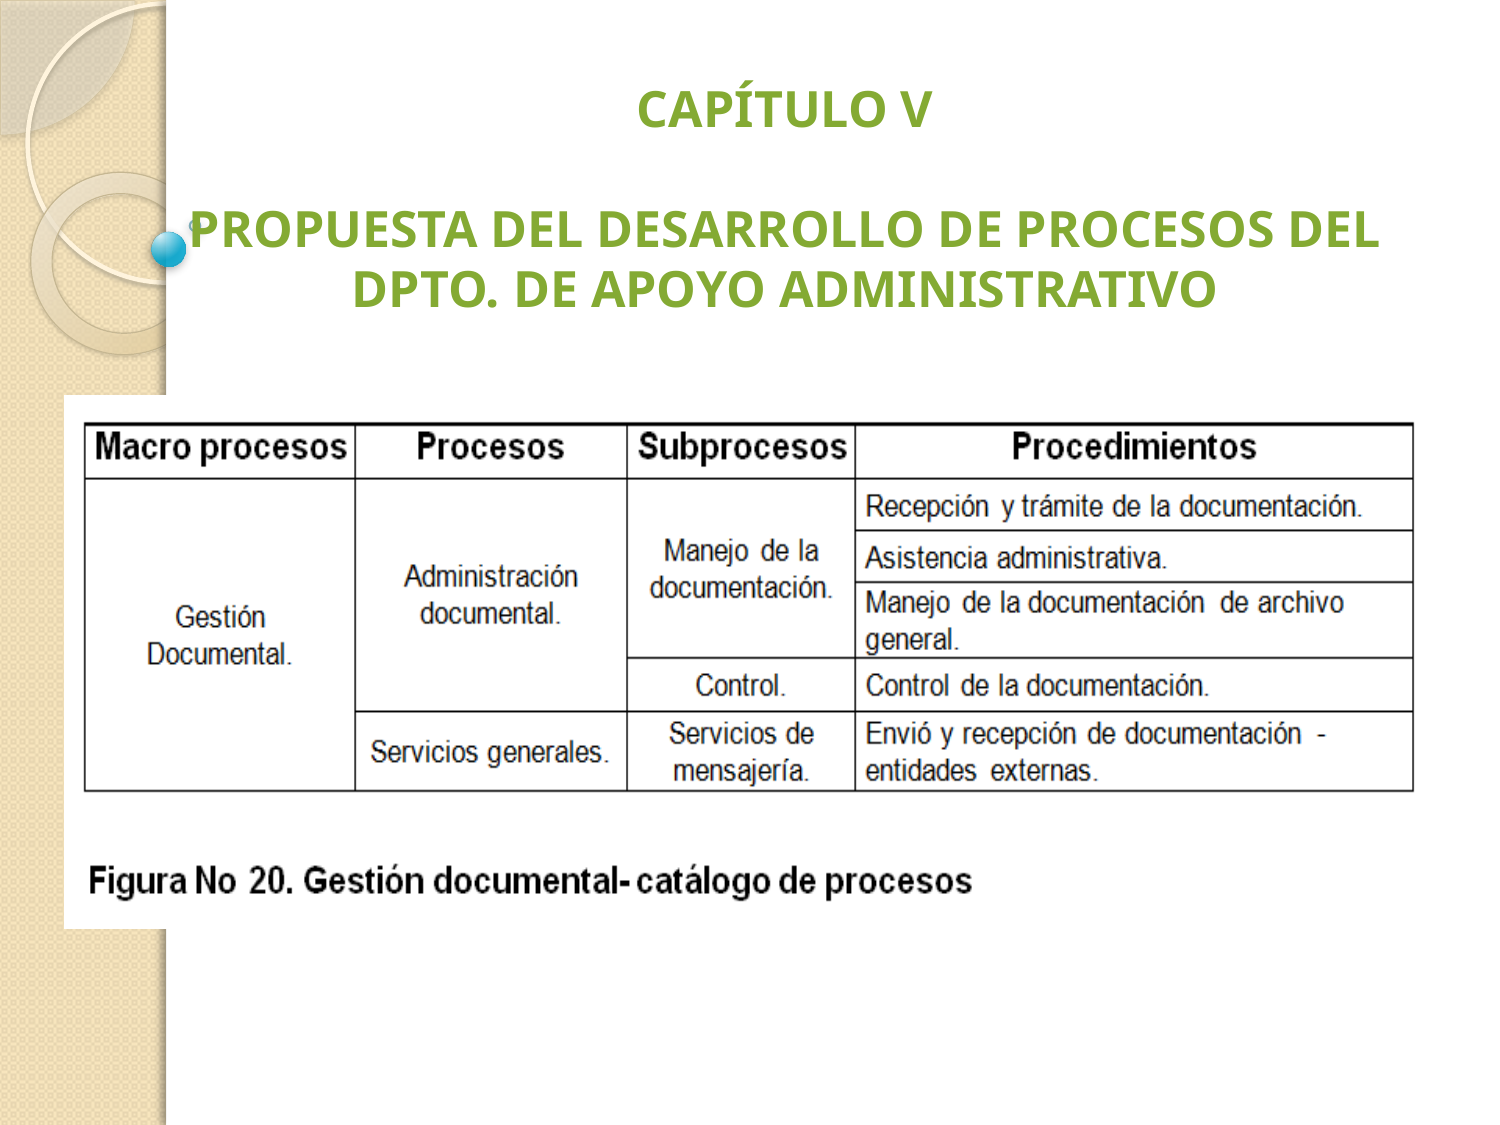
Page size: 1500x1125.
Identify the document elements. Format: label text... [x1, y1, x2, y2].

picture [63, 395, 1437, 929]
text_box CAPÍTULO V PROPUESTA DEL DESARROLLO DE PROCESOS DEL DPTO. DE APOYO ADMINISTRATIVO [128, 70, 1442, 325]
